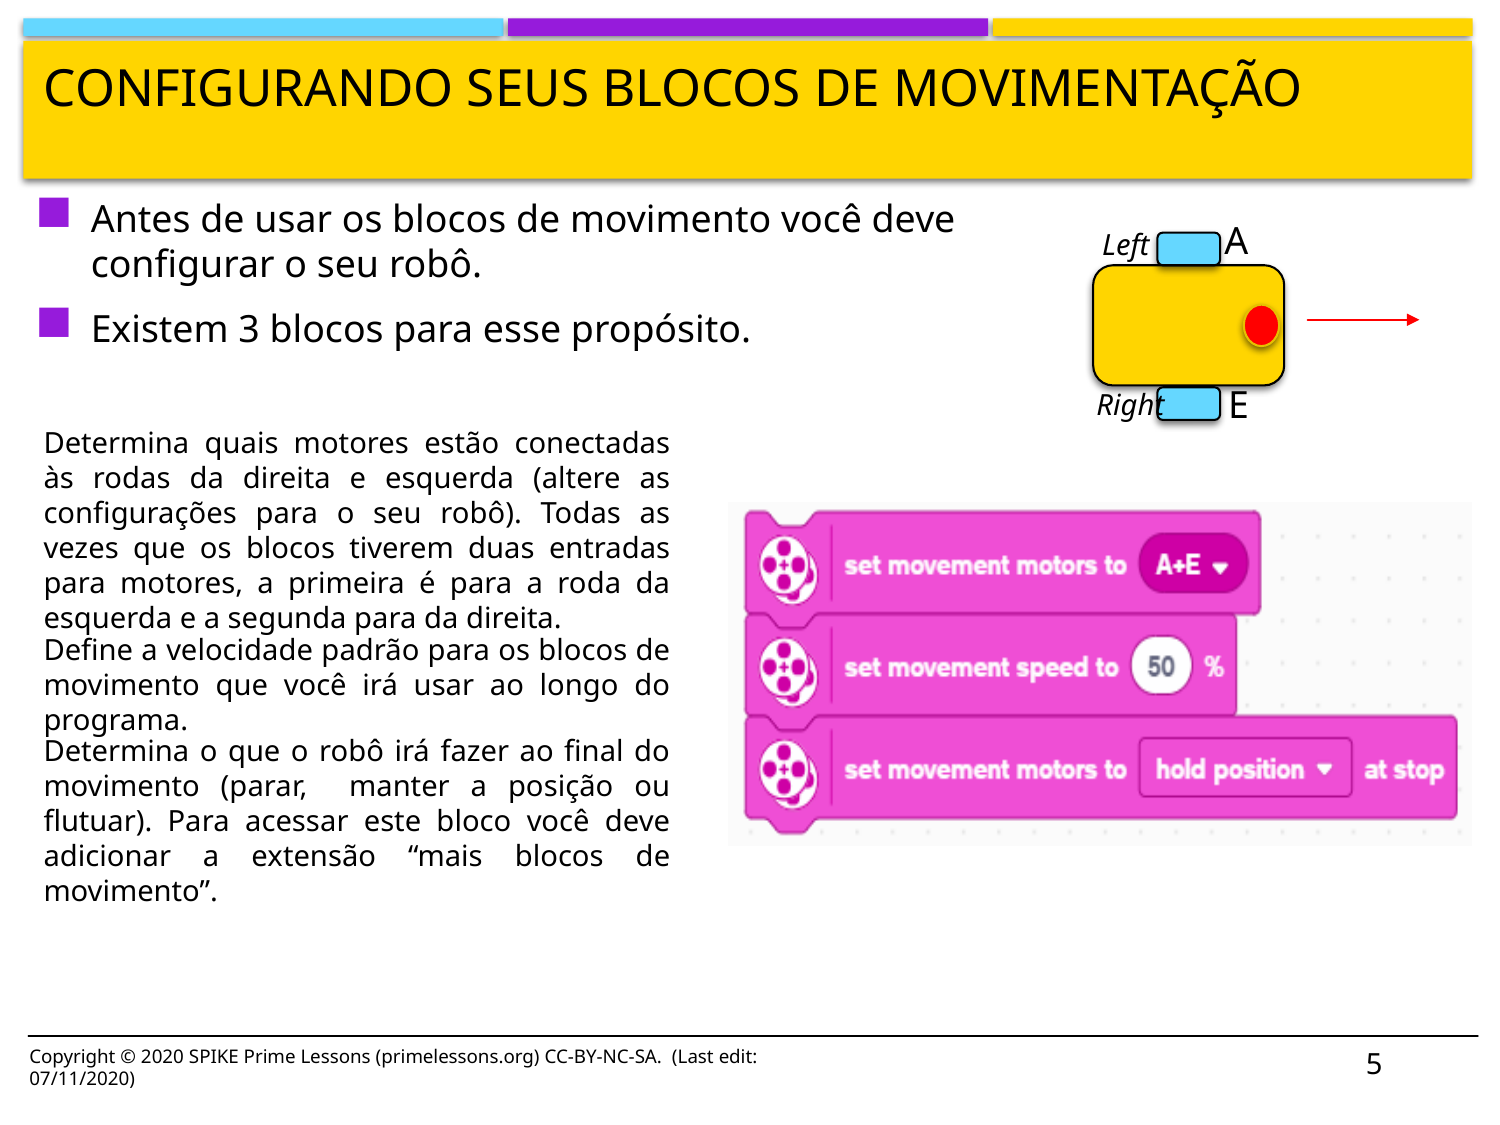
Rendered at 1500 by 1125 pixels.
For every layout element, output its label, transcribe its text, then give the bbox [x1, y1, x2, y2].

text_box Right [1081, 379, 1086, 429]
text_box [28, 416, 686, 882]
title Configurando seus blocos de movimentação [28, 48, 1464, 172]
slide_number 5 [1351, 1037, 1478, 1098]
list Antes de usar os blocos de movimento você deve configurar o seu robô. Existem 3 blocos para esse propósito. [25, 187, 1053, 422]
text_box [1092, 209, 1291, 436]
footer Copyright © 2020 SPIKE Prime Lessons (primelessons.org) CC-BY-NC-SA. (Last edit: 07/11/2020) [14, 1036, 814, 1097]
picture [727, 502, 1472, 846]
